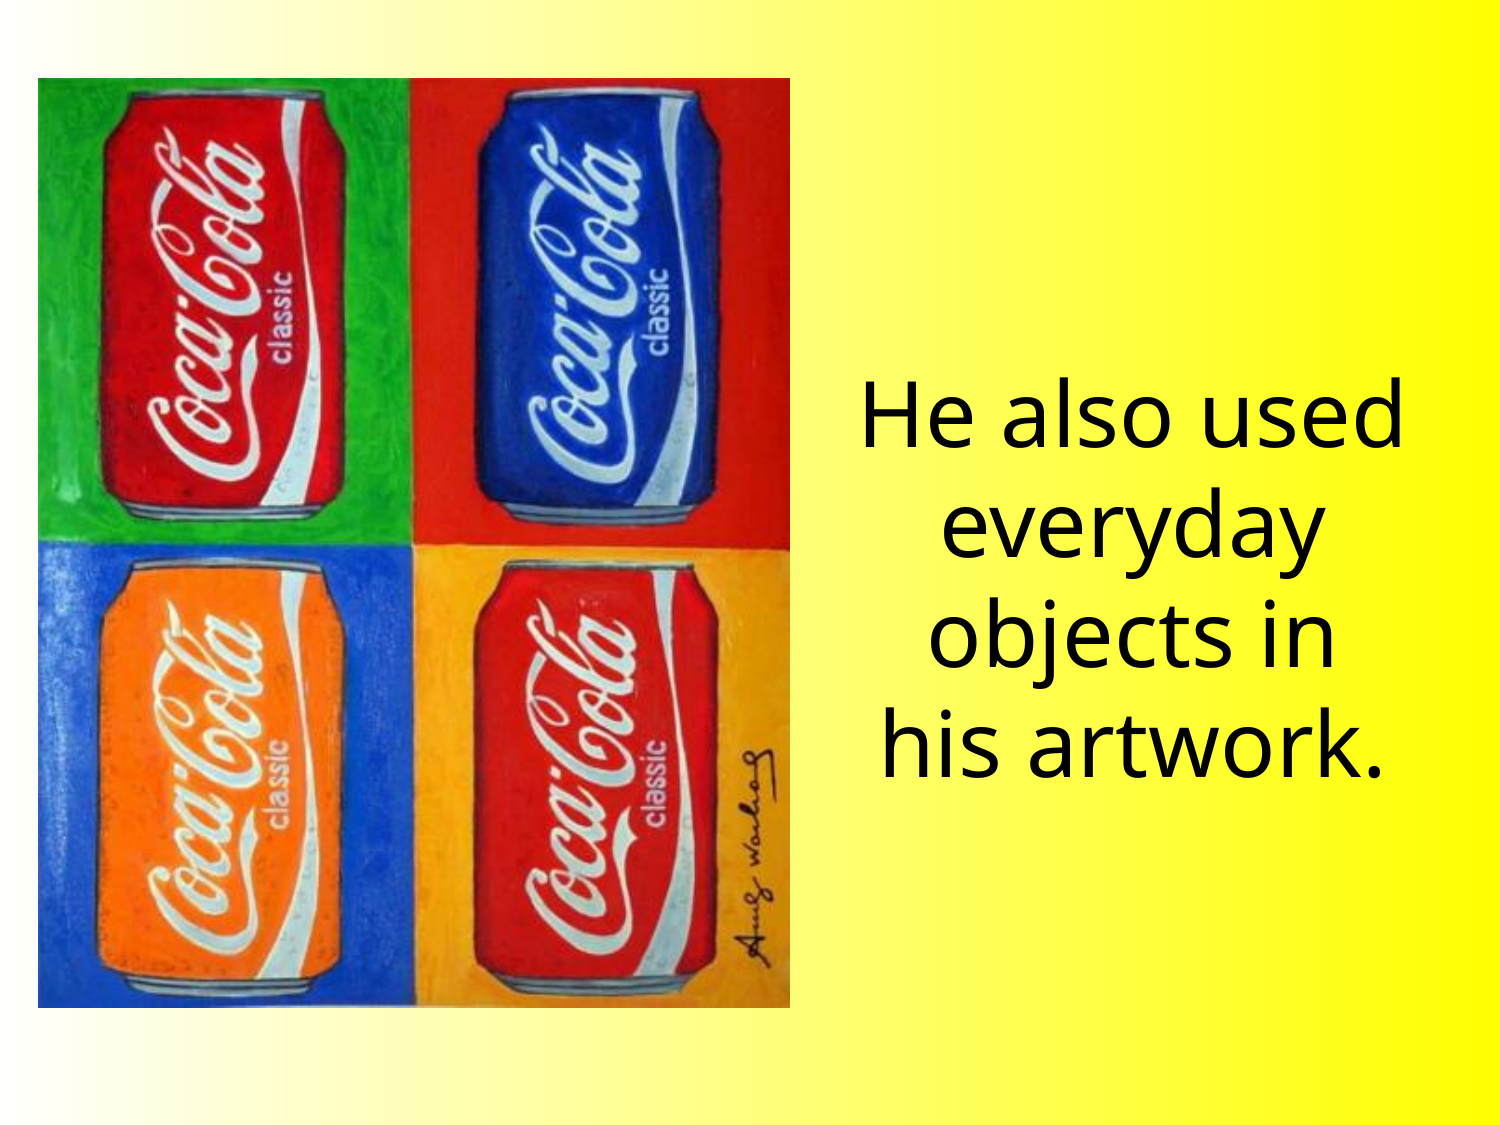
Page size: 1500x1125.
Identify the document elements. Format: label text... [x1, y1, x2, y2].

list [27, 77, 798, 1008]
title He also used everyday objects in his artwork. [841, 143, 1425, 1008]
